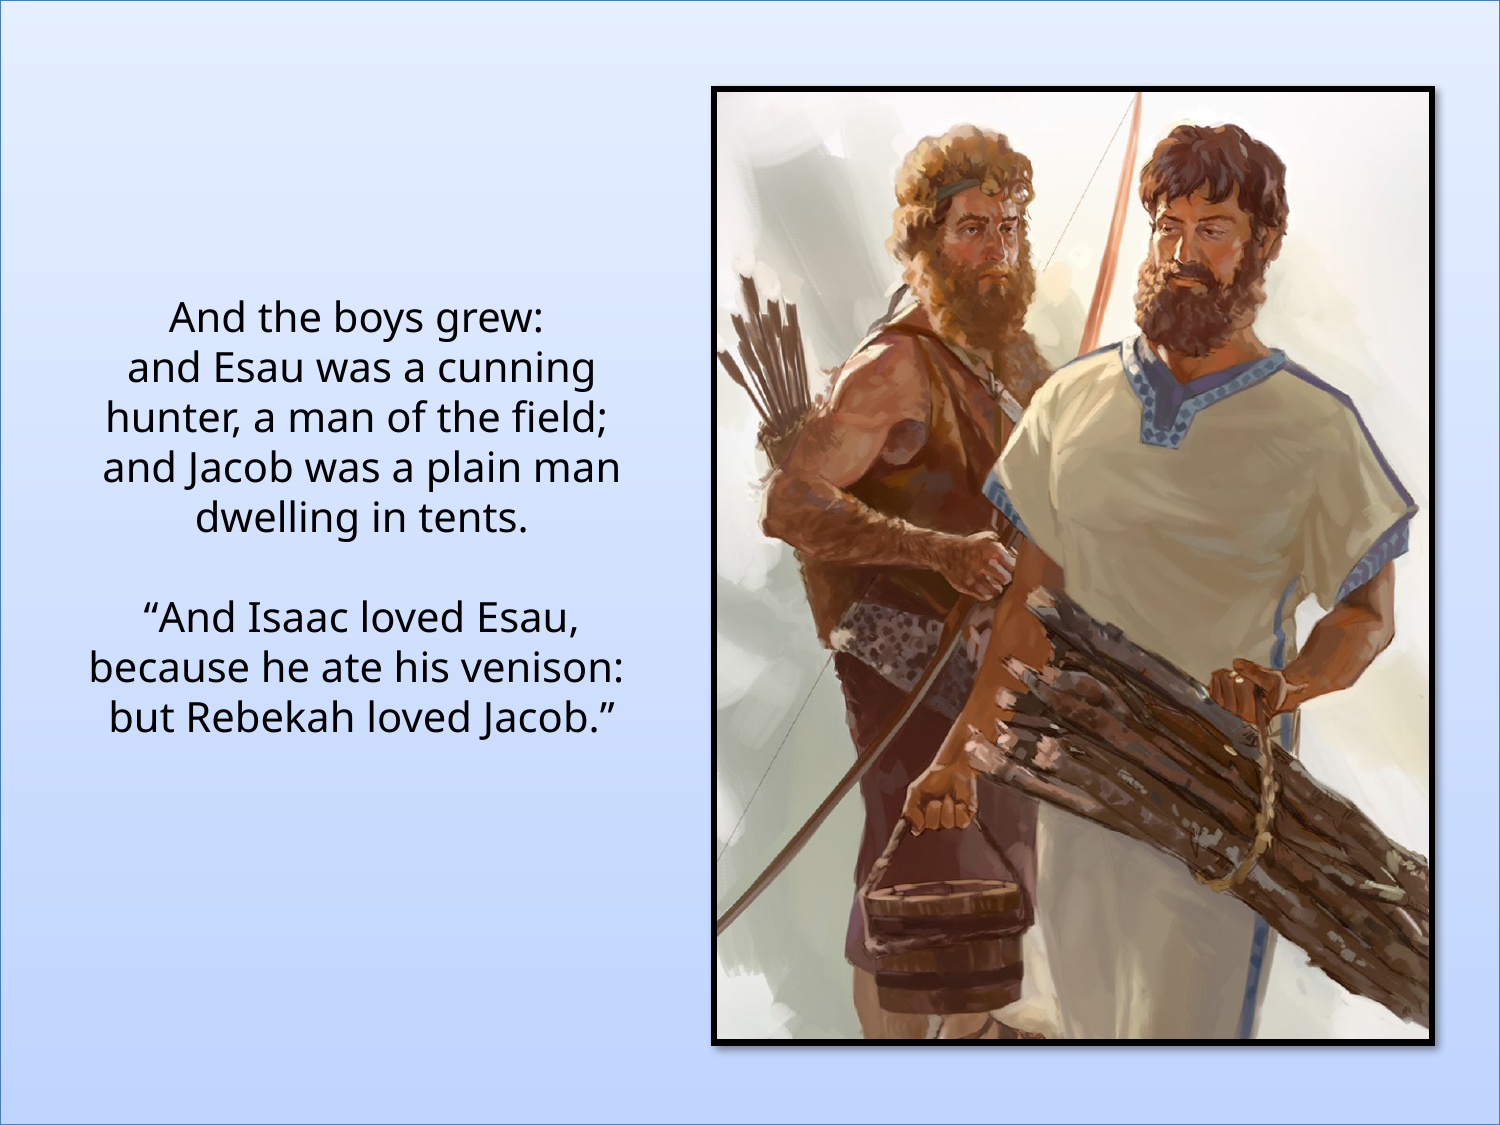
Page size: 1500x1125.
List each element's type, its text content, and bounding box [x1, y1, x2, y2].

text_box [0, 0, 1500, 1125]
picture [717, 91, 1430, 1040]
text_box And the boys grew: and Esau was a cunning hunter, a man of the field; and Jacob was a plain man dwelling in tents. “And Isaac loved Esau, because he ate his venison: but Rebekah loved Jacob.” [56, 283, 668, 849]
